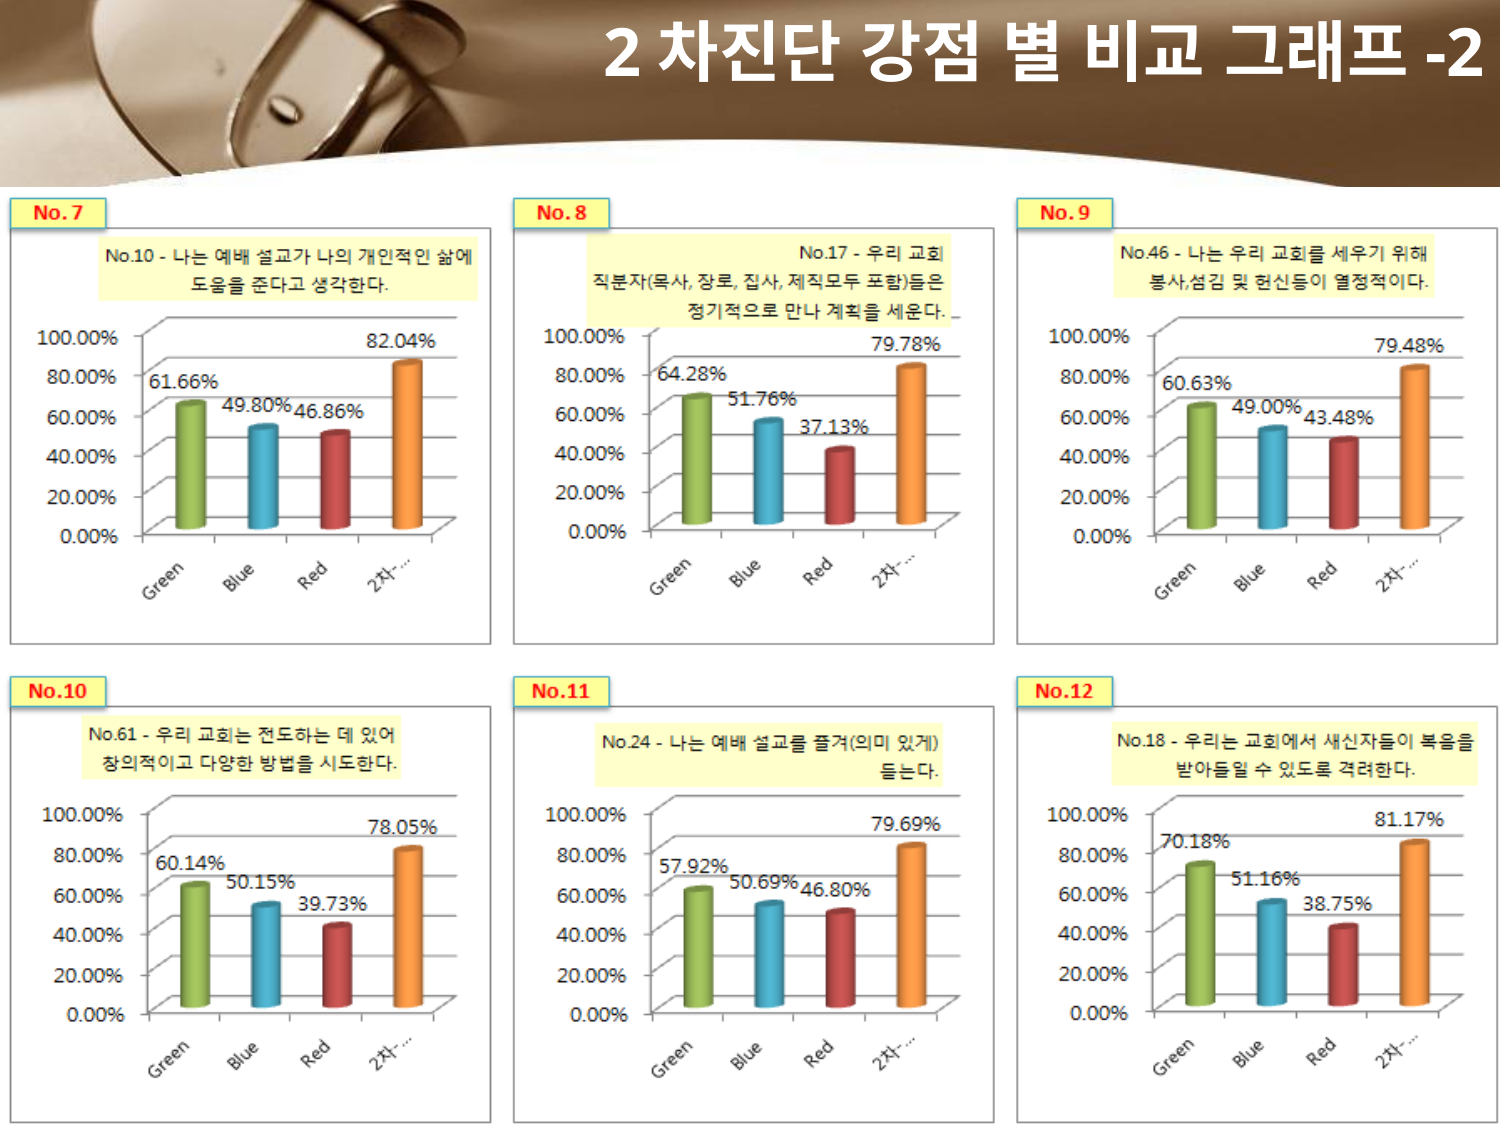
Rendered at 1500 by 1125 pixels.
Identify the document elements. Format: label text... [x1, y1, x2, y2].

title 2차진단 강점 별 비교 그래프-2 [212, 75, 1500, 101]
text_box [0, 0, 1500, 75]
picture [0, 75, 1500, 1125]
